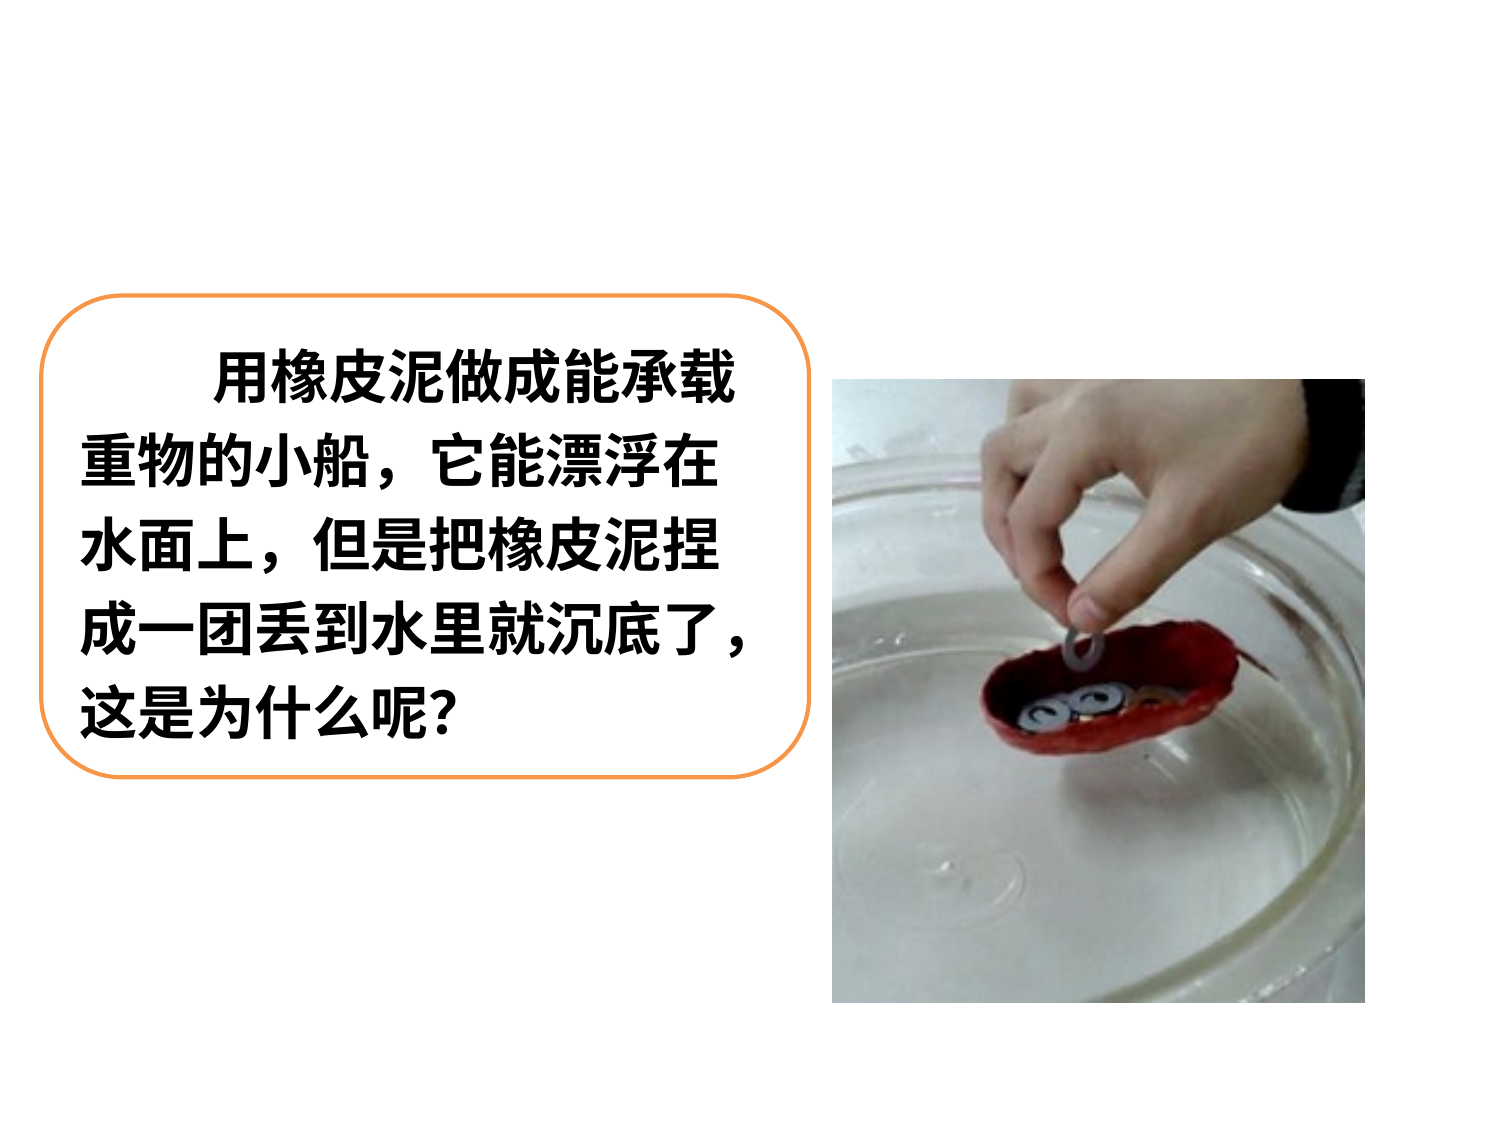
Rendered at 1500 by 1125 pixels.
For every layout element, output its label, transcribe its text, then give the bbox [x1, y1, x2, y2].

text_box 用橡皮泥做成能承载重物的小船，它能漂浮在水面上，但是把橡皮泥捏成一团丢到水里就沉底了，这是为什么呢？ [39, 293, 812, 780]
picture [832, 379, 1365, 1003]
